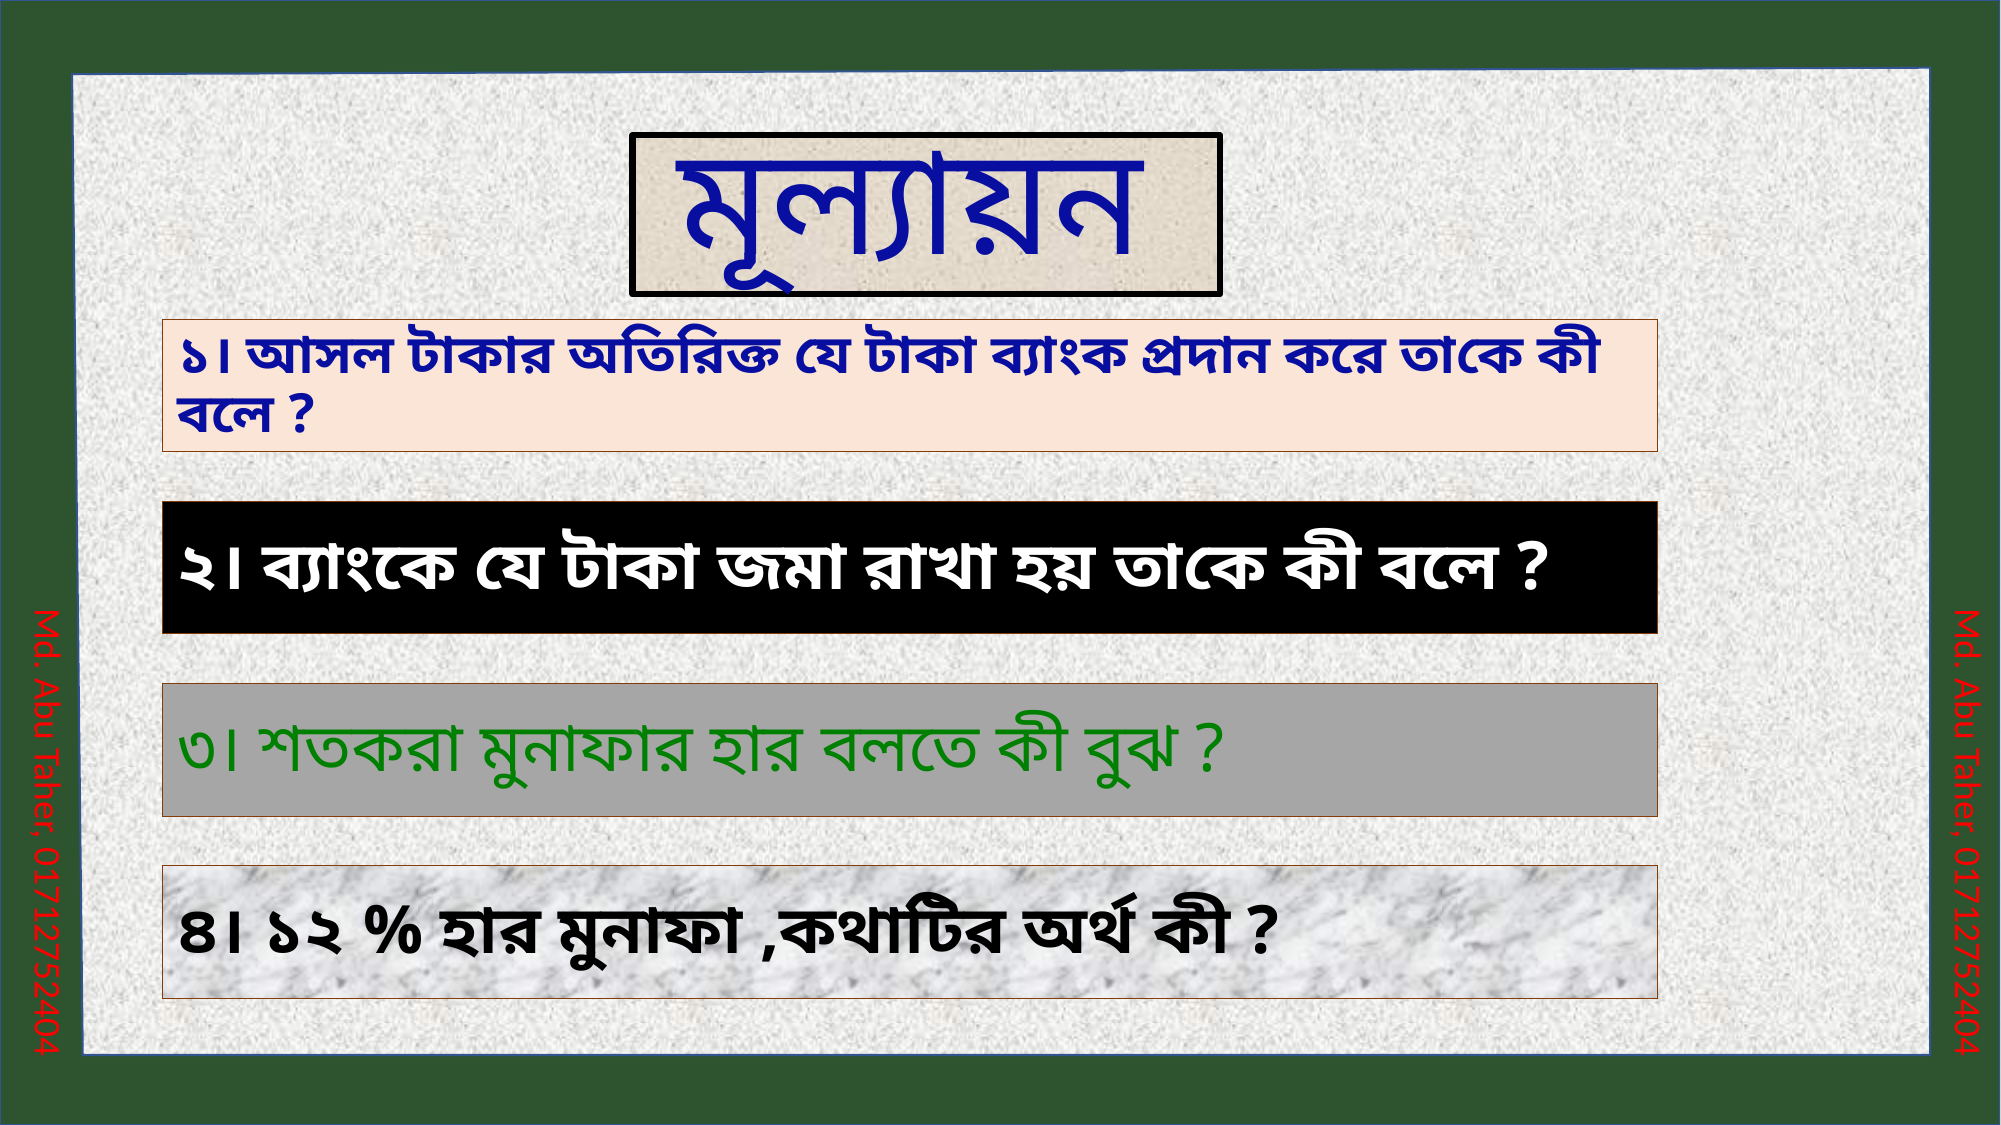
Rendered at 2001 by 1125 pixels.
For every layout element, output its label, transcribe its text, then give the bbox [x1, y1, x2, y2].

text_box ৩। শতকরা মুনাফার হার বলতে কী বুঝ ? [162, 683, 1658, 817]
text_box ৪। ১২ % হার মুনাফা ,কথাটির অর্থ কী ? [162, 865, 1658, 999]
text_box ২। ব্যাংকে যে টাকা জমা রাখা হয় তাকে কী বলে ? [162, 501, 1658, 634]
picture [74, 69, 1929, 1053]
text_box মূল্যায়ন [632, 135, 1221, 295]
text_box ১। আসল টাকার অতিরিক্ত যে টাকা ব্যাংক প্রদান করে তাকে কী বলে ? [162, 319, 1658, 452]
